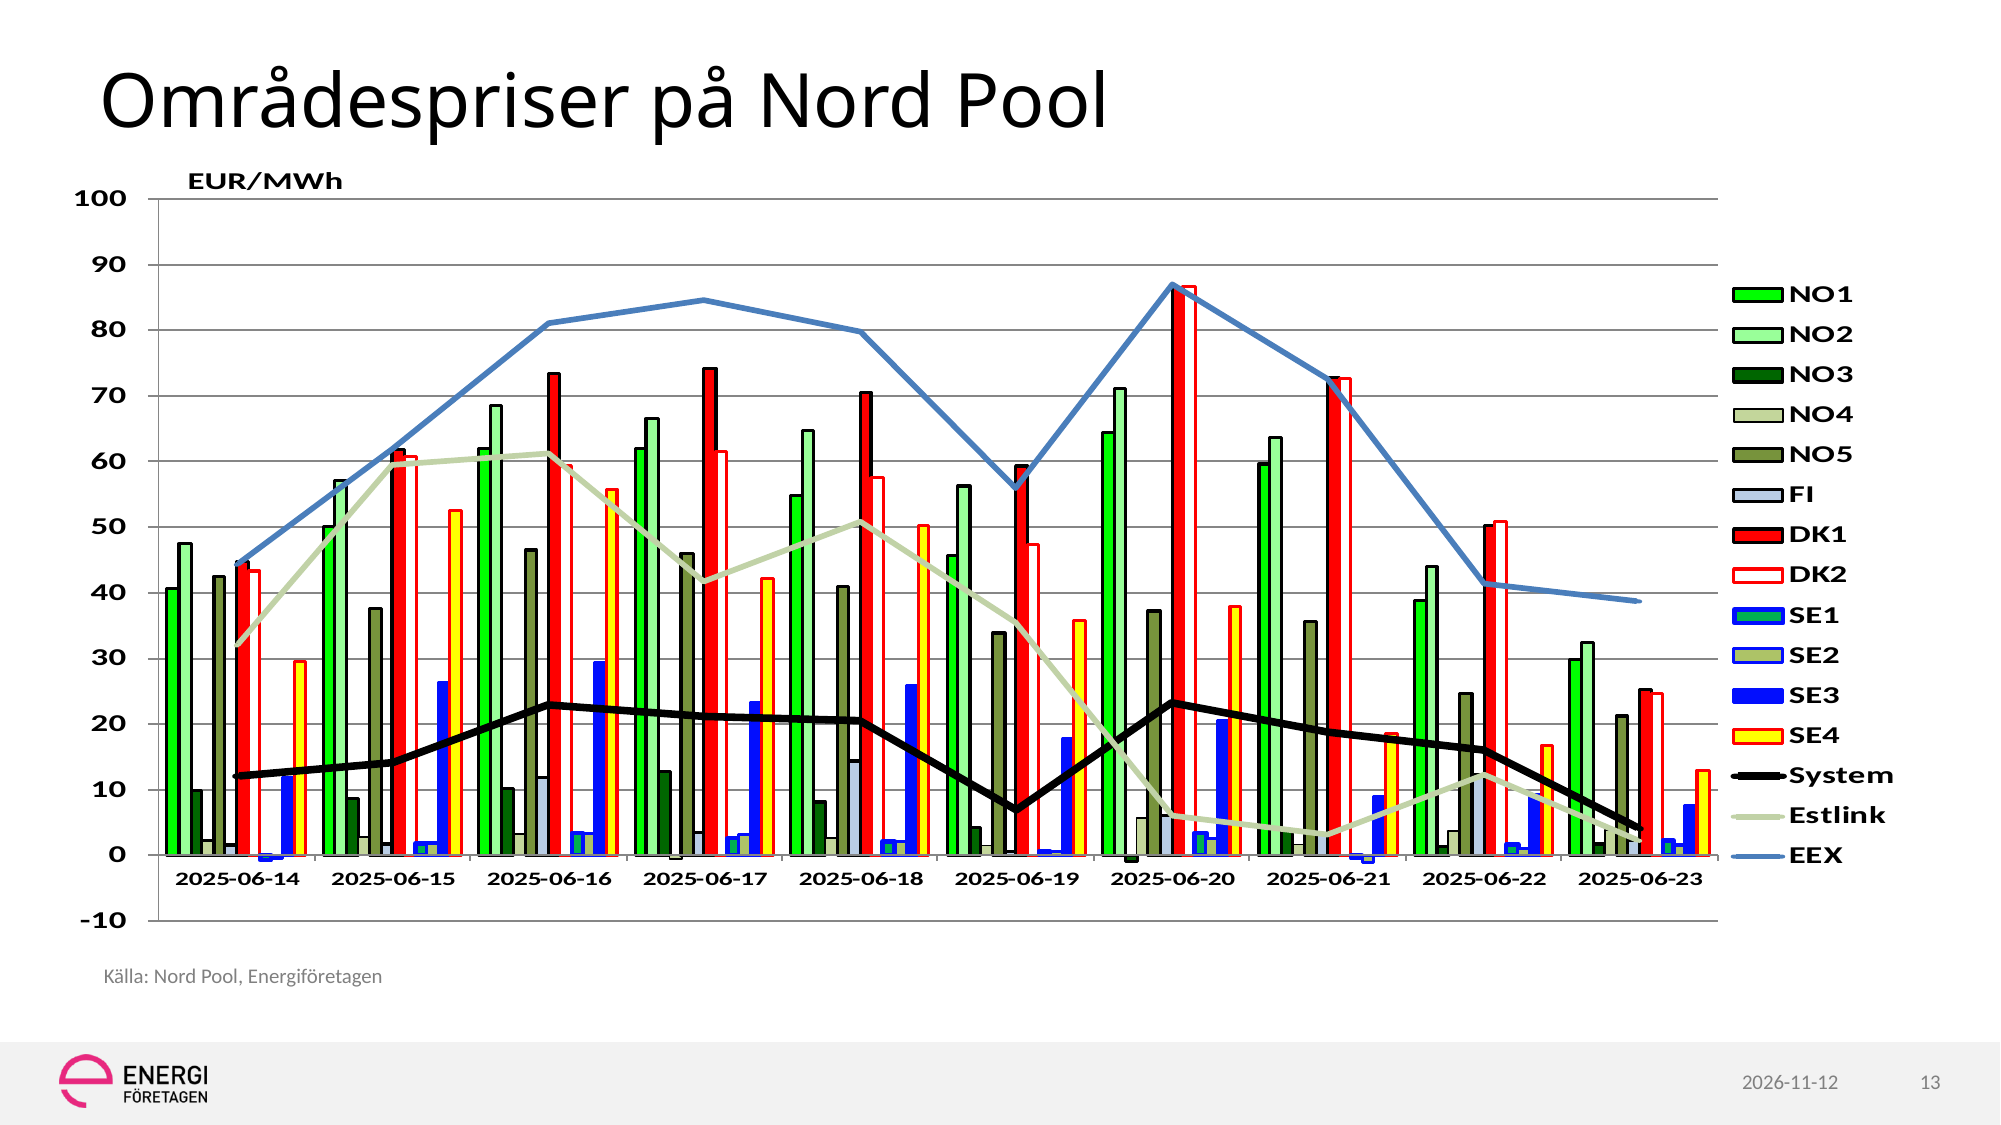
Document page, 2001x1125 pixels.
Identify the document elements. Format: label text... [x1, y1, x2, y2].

title Områdespriser på Nord Pool [99, 30, 1900, 143]
picture [59, 1054, 207, 1108]
slide_number 13 [1882, 1068, 1941, 1099]
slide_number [1742, 1068, 1854, 1099]
picture [55, 148, 1929, 1000]
